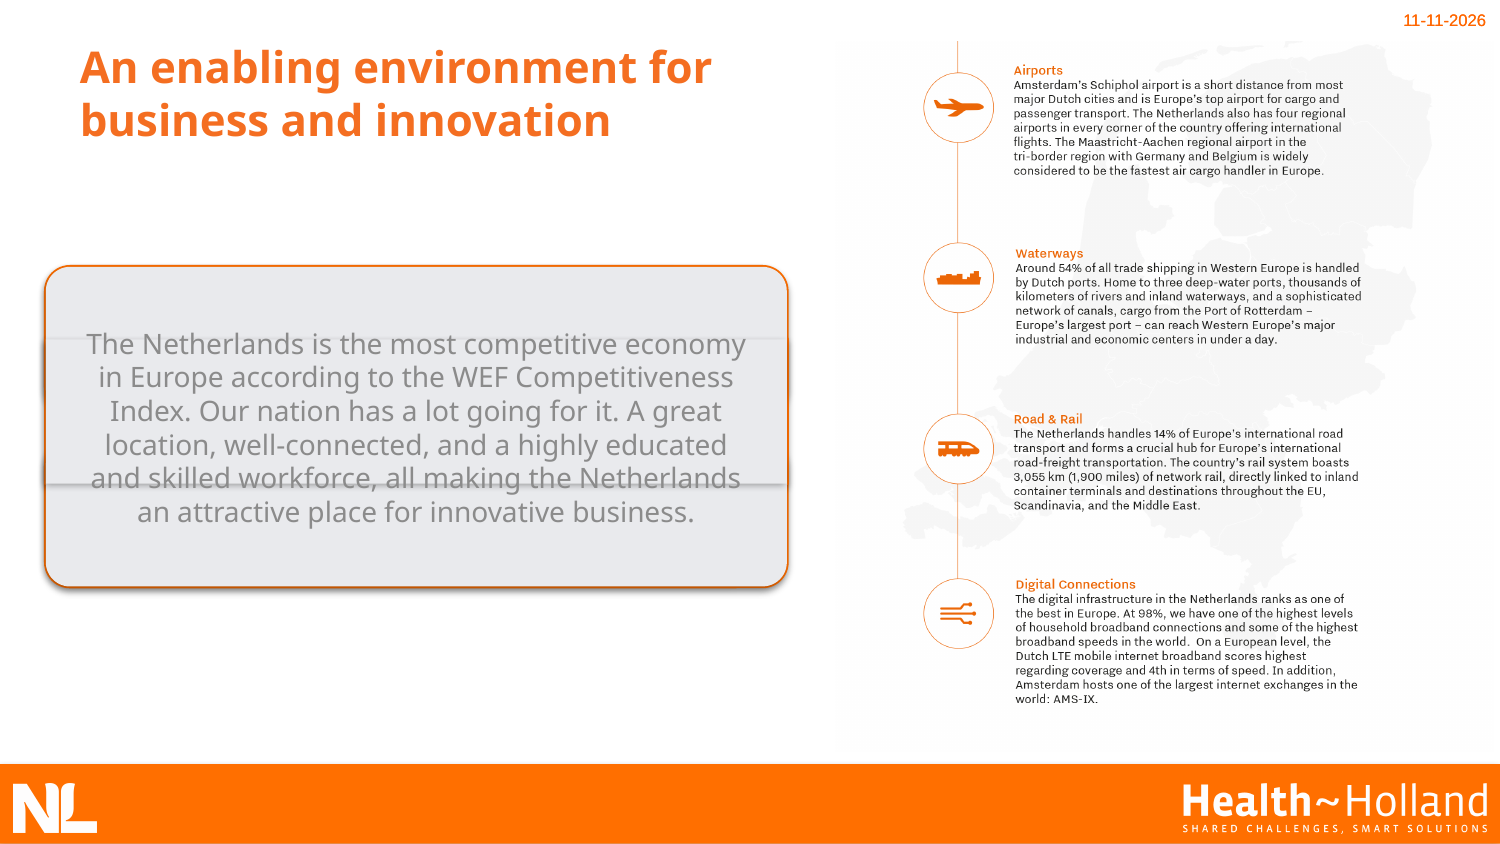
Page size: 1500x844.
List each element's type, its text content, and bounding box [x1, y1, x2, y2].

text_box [45, 266, 788, 587]
picture [835, 40, 1495, 752]
picture [13, 783, 97, 833]
picture [1183, 783, 1487, 834]
text_box An enabling environment for business and innovation [79, 40, 739, 175]
